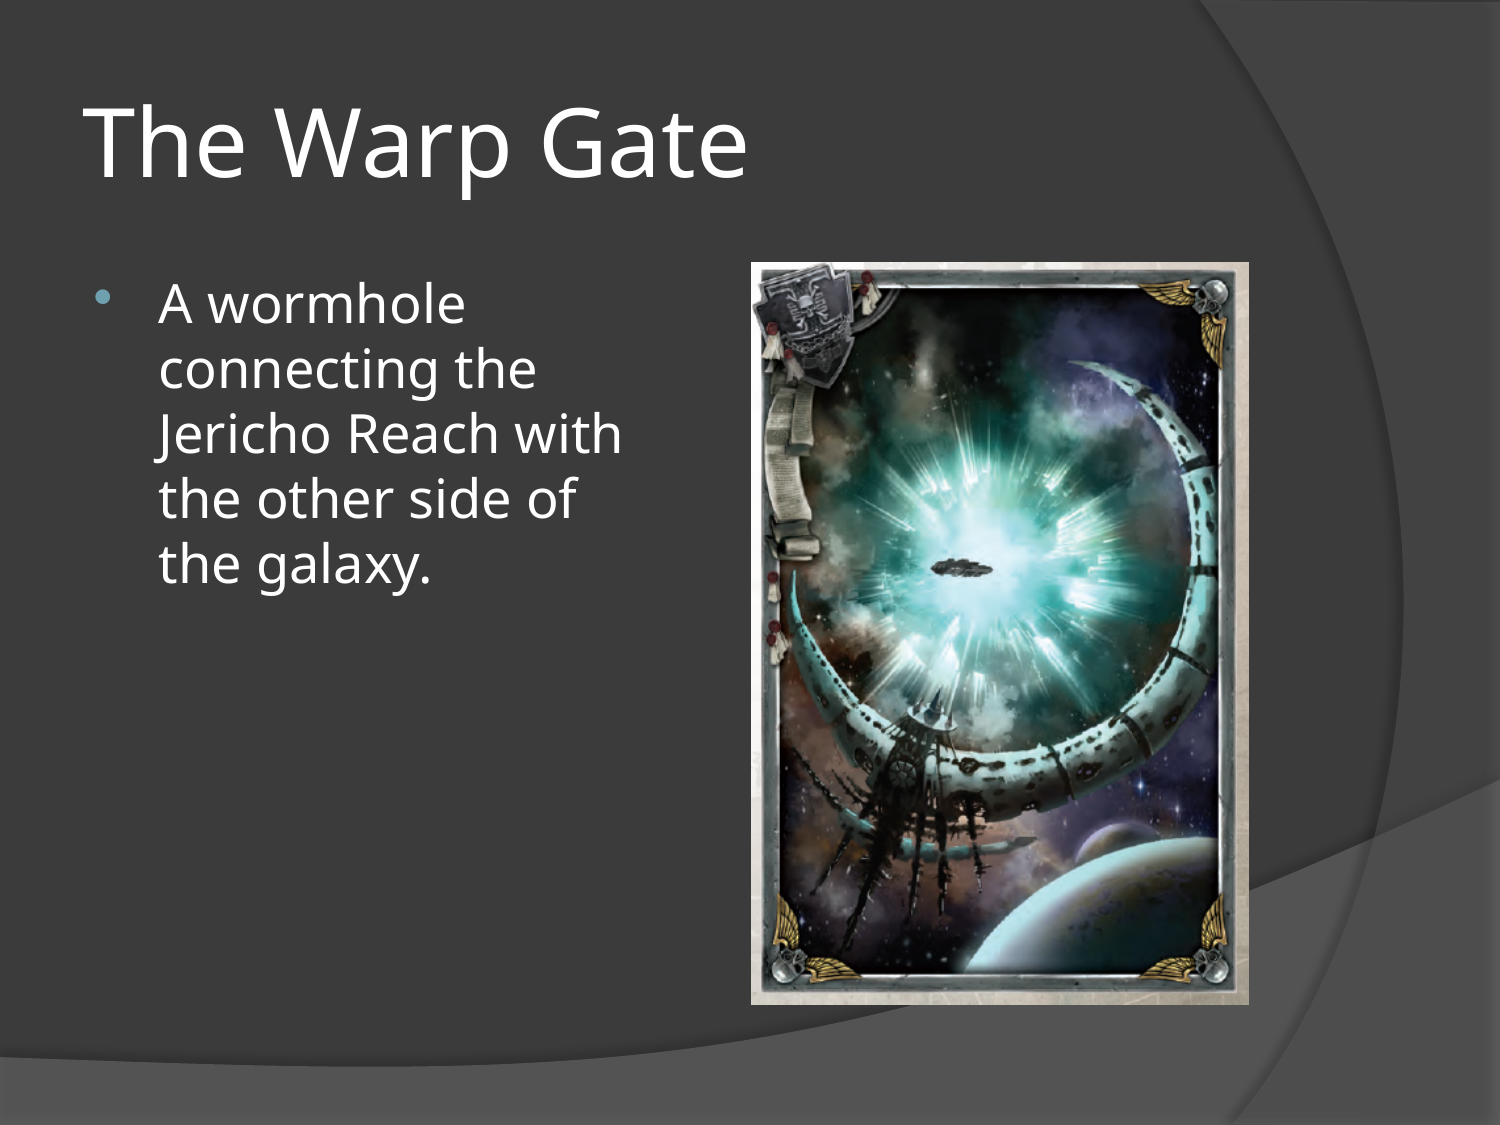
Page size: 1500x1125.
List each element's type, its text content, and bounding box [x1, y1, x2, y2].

title The Warp Gate [75, 45, 1300, 233]
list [751, 262, 1249, 1006]
list A wormhole connecting the Jericho Reach with the other side of the galaxy. [75, 262, 675, 1005]
